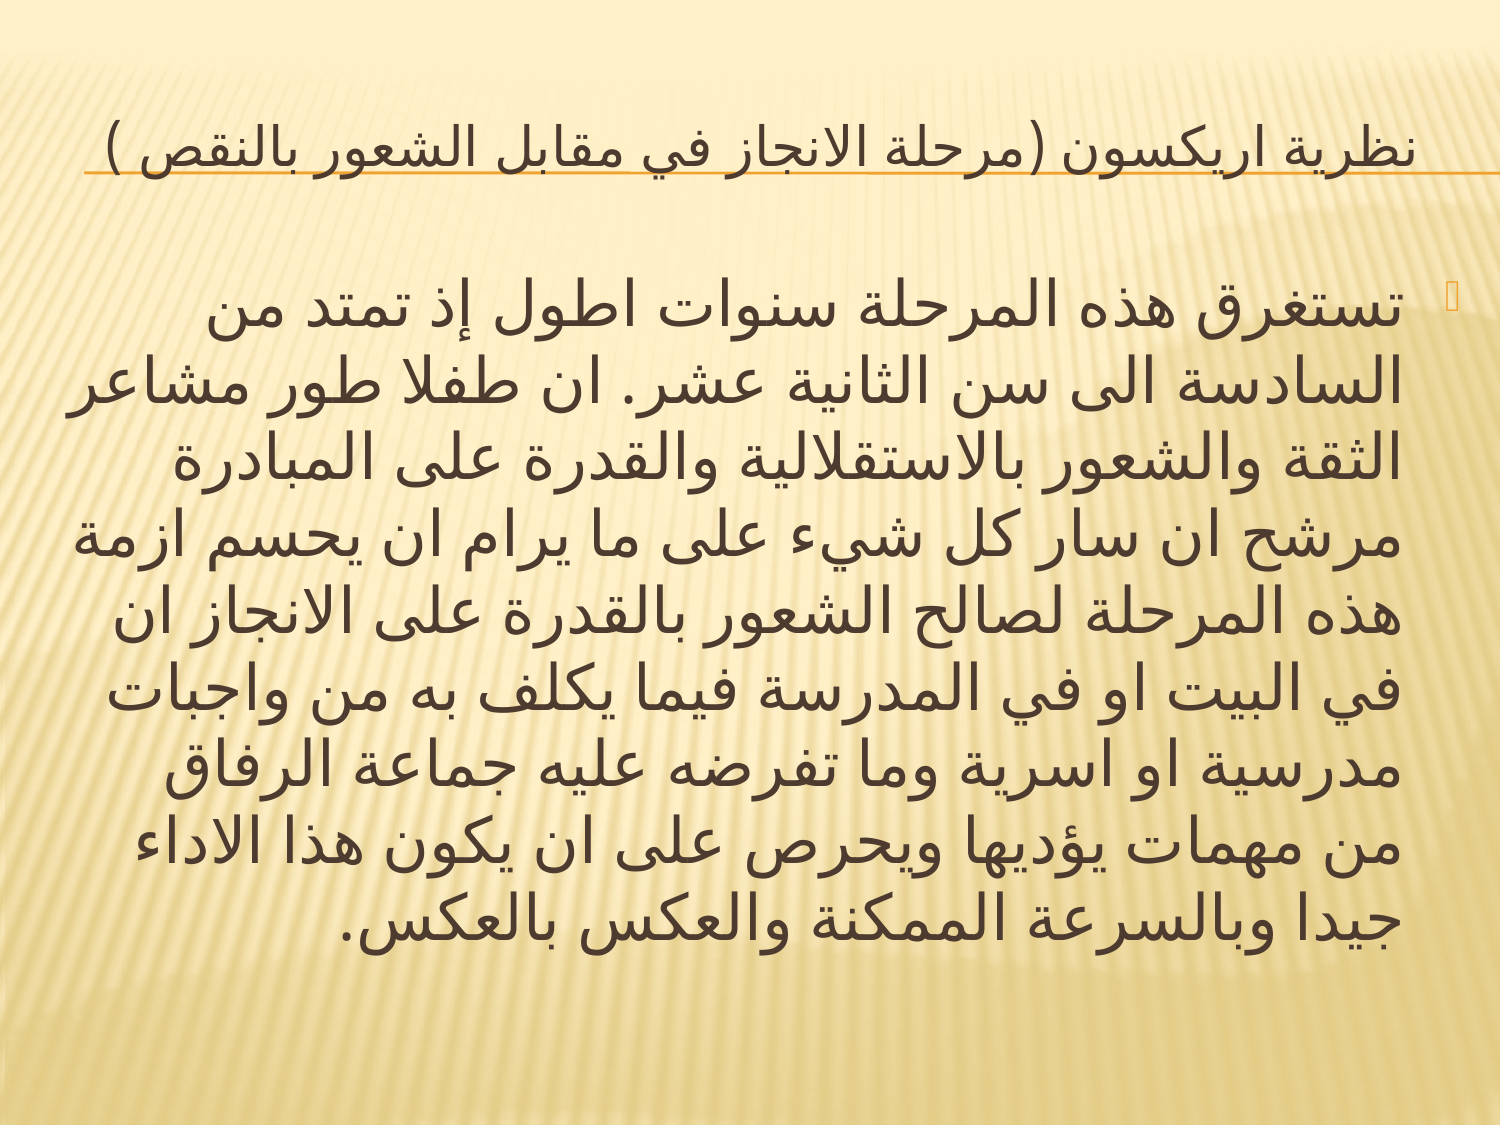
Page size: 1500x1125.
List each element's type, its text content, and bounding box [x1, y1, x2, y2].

title نظرية اريكسون (مرحلة الانجاز في مقابل الشعور بالنقص ) [50, 75, 1475, 213]
list تستغرق هذه المرحلة سنوات اطول إذ تمتد من السادسة الى سن الثانية عشر. ان طفلا طور مشاعر الثقة والشعور بالاستقلالية والقدرة على المبادرة مرشح ان سار كل شيء على ما يرام ان يحسم ازمة هذه المرحلة لصالح الشعور بالقدرة على الانجاز ان في البيت او في المدرسة فيما يكلف به من واجبات مدرسية او اسرية وما تفرضه عليه جماعة الرفاق من مهمات يؤديها ويحرص على ان يكون هذا الاداء جيدا وبالسرعة الممكنة والعكس بالعكس. [50, 254, 1475, 998]
